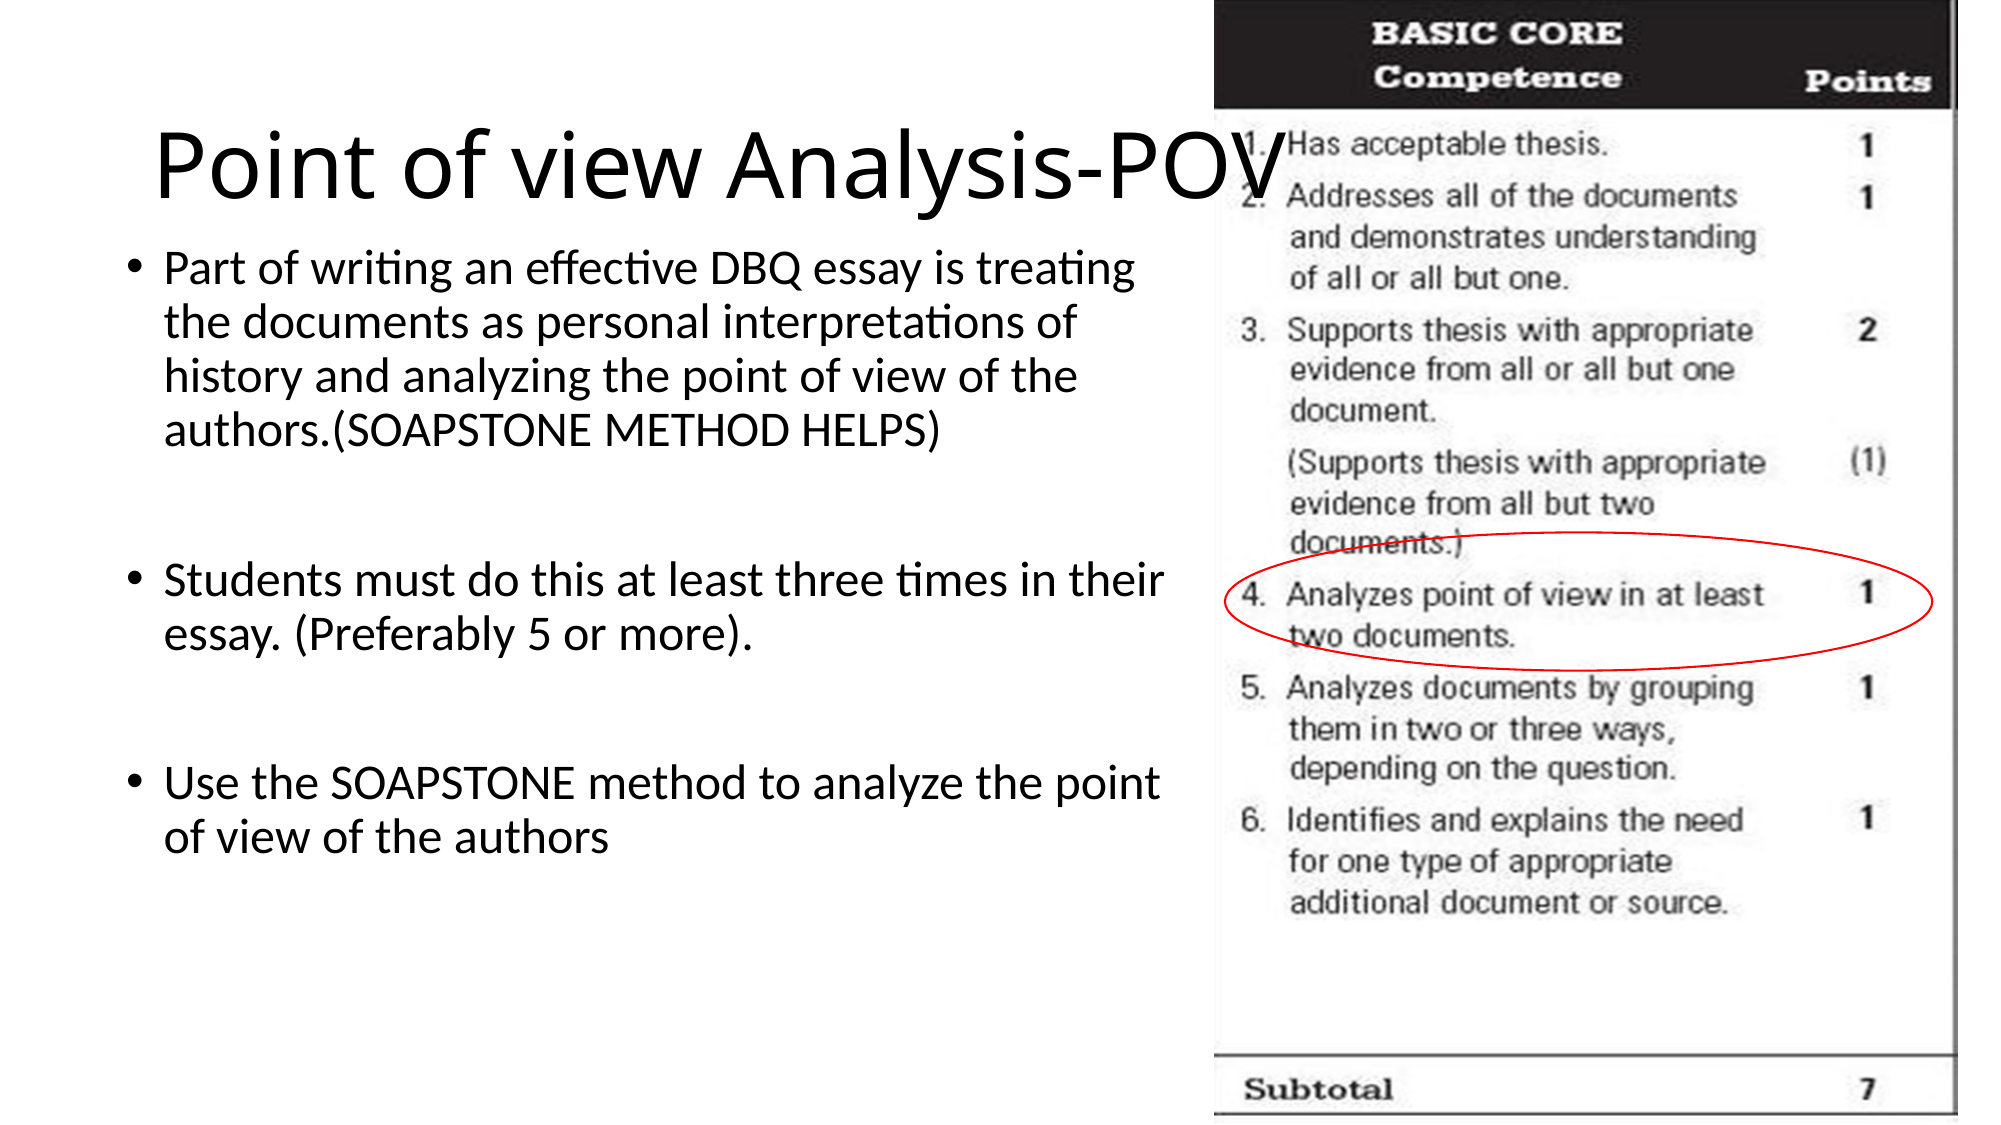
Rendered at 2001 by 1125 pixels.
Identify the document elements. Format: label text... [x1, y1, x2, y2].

picture [1214, 0, 1958, 1124]
list Part of writing an effective DBQ essay is treating the documents as personal interpretations of history and analyzing the point of view of the authors.(SOAPSTONE METHOD HELPS) Students must do this at least three times in their essay. (Preferably 5 or more). Use the SOAPSTONE method to analyze the point of view of the authors [111, 233, 1193, 1123]
title Point of view Analysis-POV [137, 59, 1214, 278]
